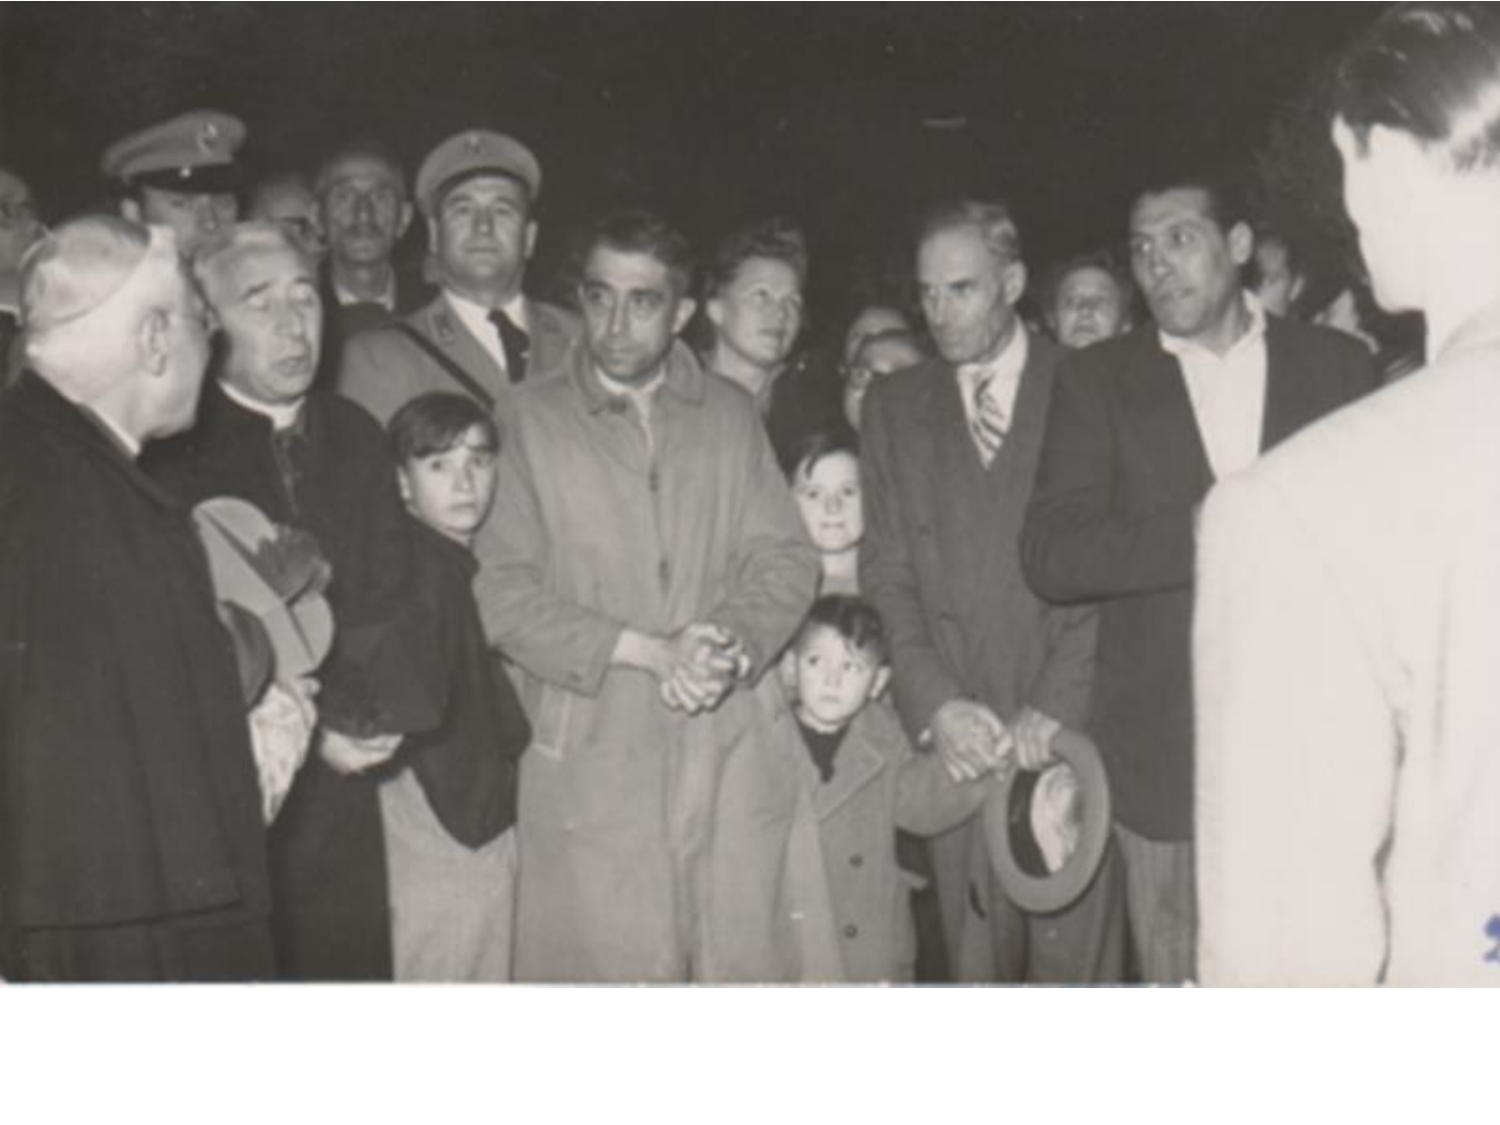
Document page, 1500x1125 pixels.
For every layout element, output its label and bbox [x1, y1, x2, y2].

picture [0, 1, 1500, 988]
